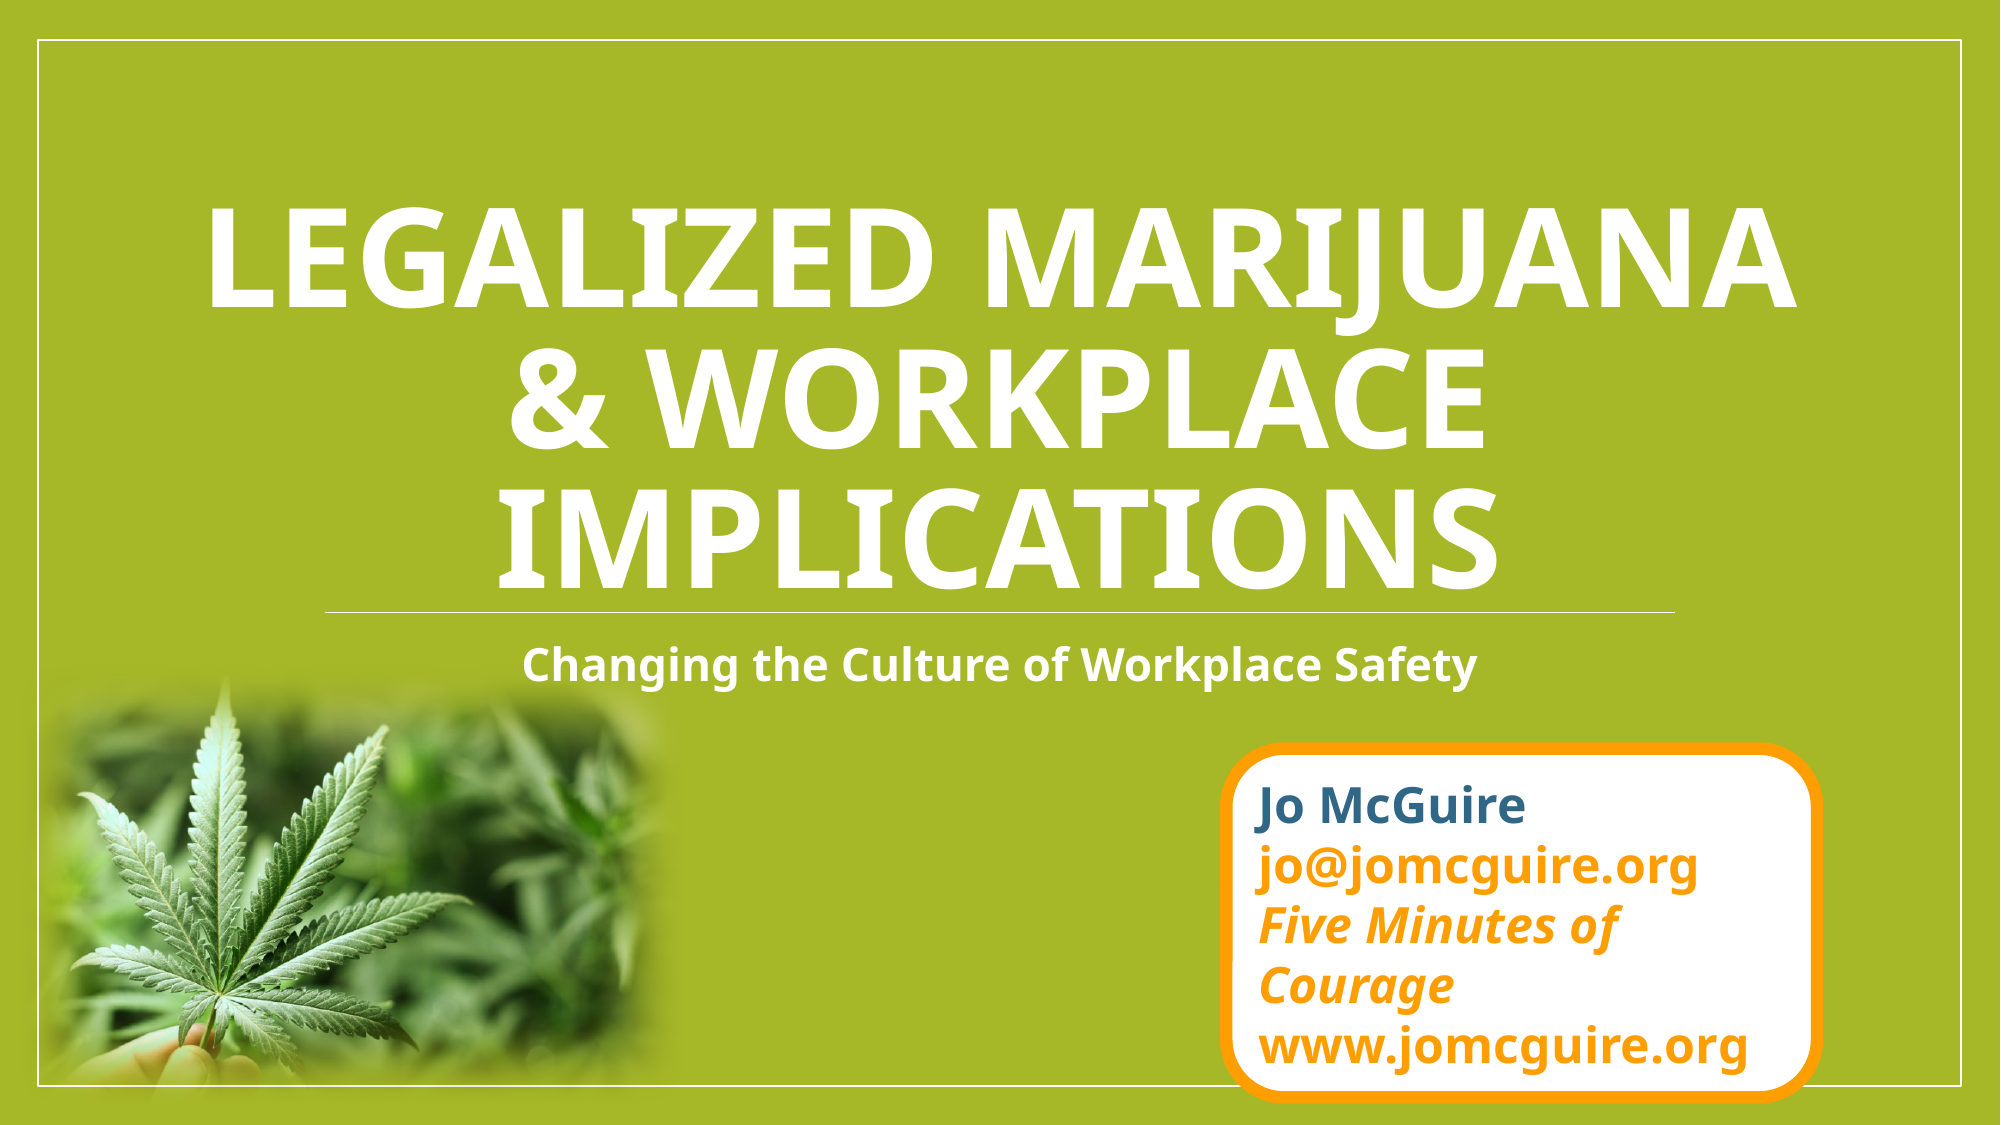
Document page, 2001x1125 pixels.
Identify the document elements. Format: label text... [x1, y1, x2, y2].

title Legalized Marijuana & Workplace implications [182, 144, 1818, 625]
text_box Jo McGuire jo@jomcguire.org Five Minutes of Courage www.jomcguire.org [1224, 747, 1819, 1100]
subtitle Changing the Culture of Workplace Safety [280, 634, 1719, 863]
picture [19, 662, 685, 1106]
